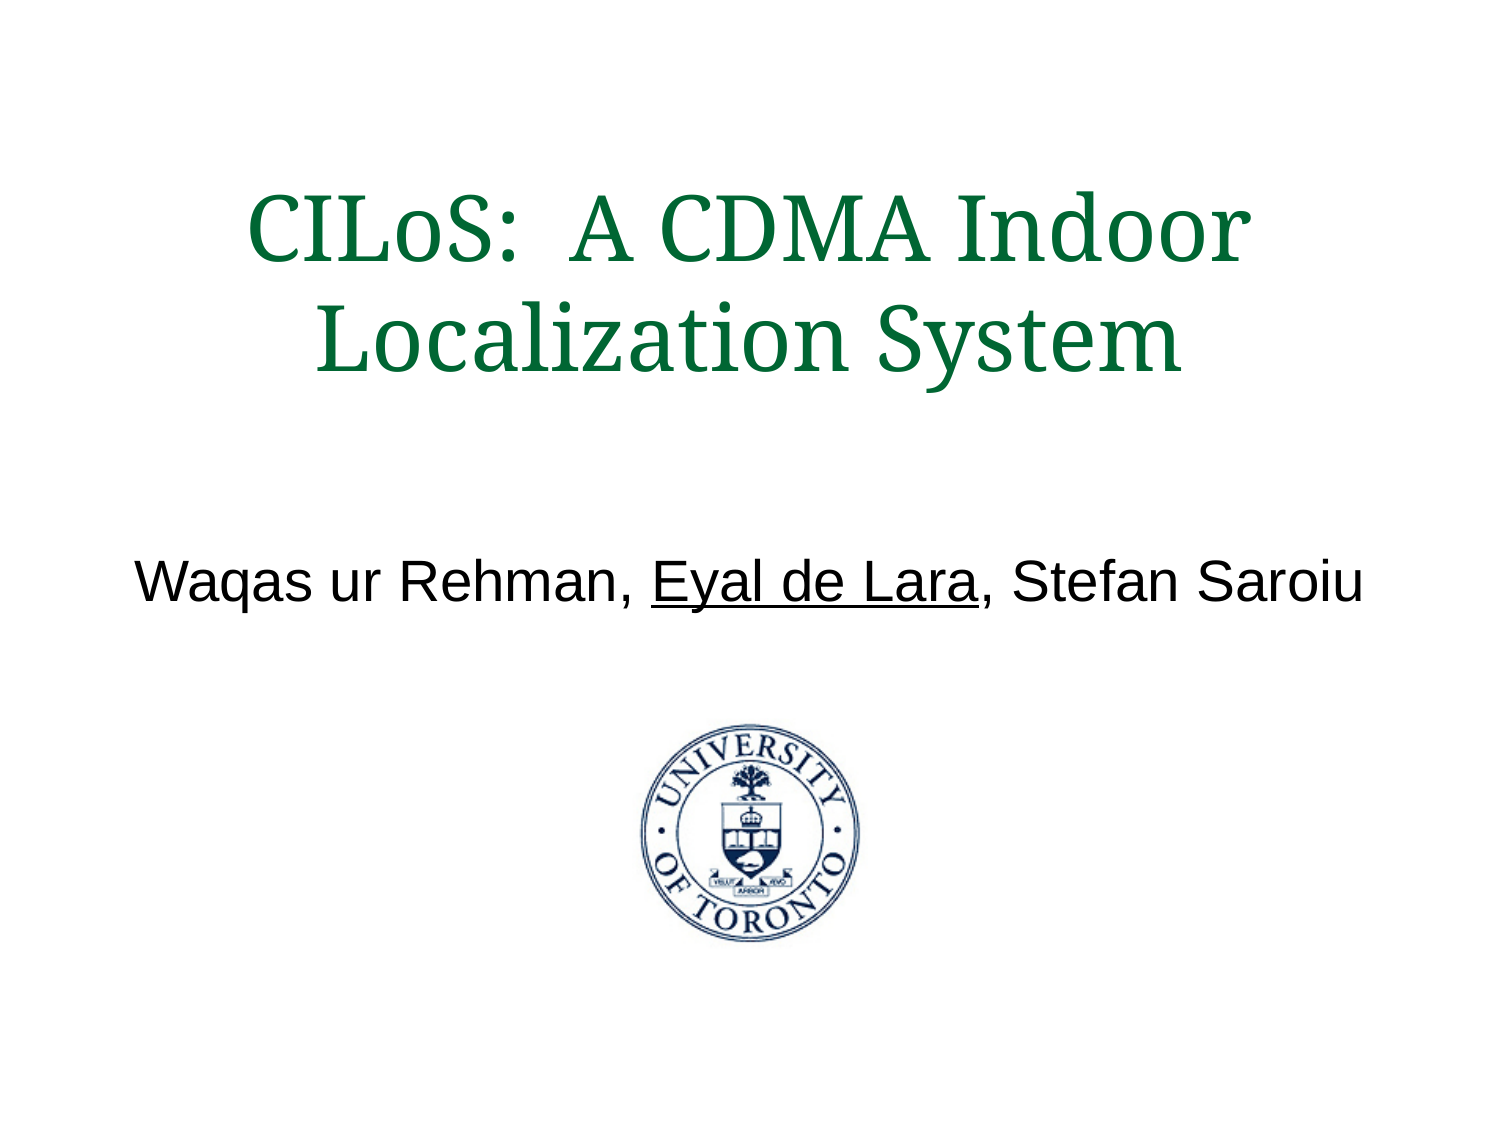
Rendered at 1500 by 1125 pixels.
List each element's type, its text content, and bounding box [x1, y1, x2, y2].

picture [632, 718, 868, 951]
subtitle Waqas ur Rehman, Eyal de Lara, Stefan Saroiu [105, 535, 1394, 824]
title CILoS: A CDMA Indoor Localization System [105, 162, 1394, 349]
